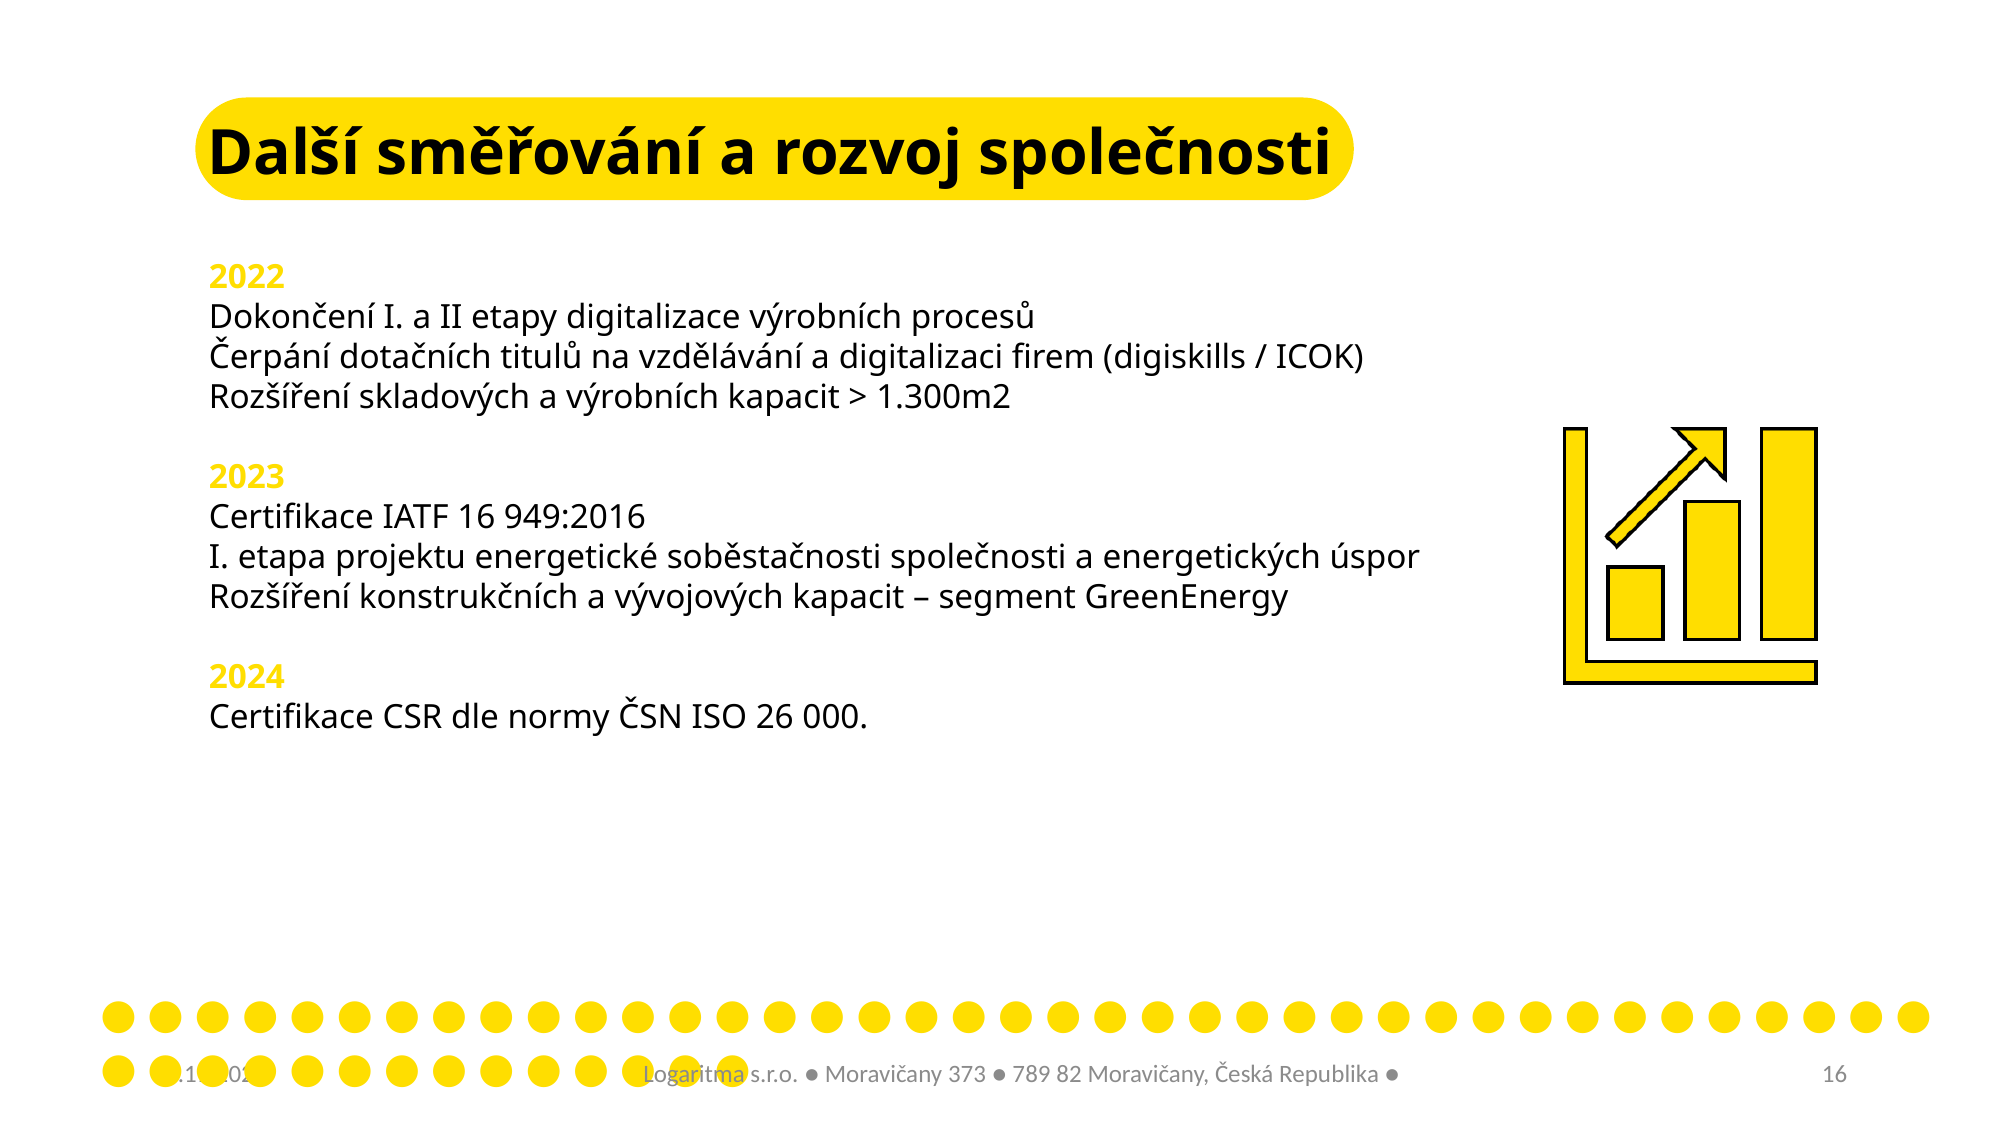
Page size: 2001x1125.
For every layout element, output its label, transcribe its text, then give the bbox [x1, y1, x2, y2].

text_box ● ● ● ● ● ● ● ● ● ● ● ● ● ● ● ● ● ● ● ● ● ● ● ● ● ● ● ● ● ● ● ● ● ● ● ● ● ● ● ● ● ● ● ● ● ● ● ● ● ● ● ● ● [85, 976, 1987, 1098]
text_box Další směřování a rozvoj společnosti [137, 110, 1404, 189]
text_box 2022 Dokončení I. a II etapy digitalizace výrobních procesů Čerpání dotačních titulů na vzdělávání a digitalizaci firem (digiskills / ICOK) Rozšíření skladových a výrobních kapacit > 1.300m2 2023 Certifikace IATF 16 949:2016 I. etapa projektu energetické soběstačnosti společnosti a energetických úspor Rozšíření konstrukčních a vývojových kapacit – segment GreenEnergy 2024 Certifikace CSR dle normy ČSN ISO 26 000. [209, 260, 1448, 945]
text_box [216, 99, 1333, 110]
picture [1513, 381, 1863, 730]
footer Logaritma s.r.o. ● Moravičany 373 ● 789 82 Moravičany, Česká Republika ● [624, 1042, 1412, 1103]
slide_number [137, 1042, 588, 1103]
text_box [218, 189, 1331, 198]
slide_number 16 [1412, 1042, 1863, 1103]
